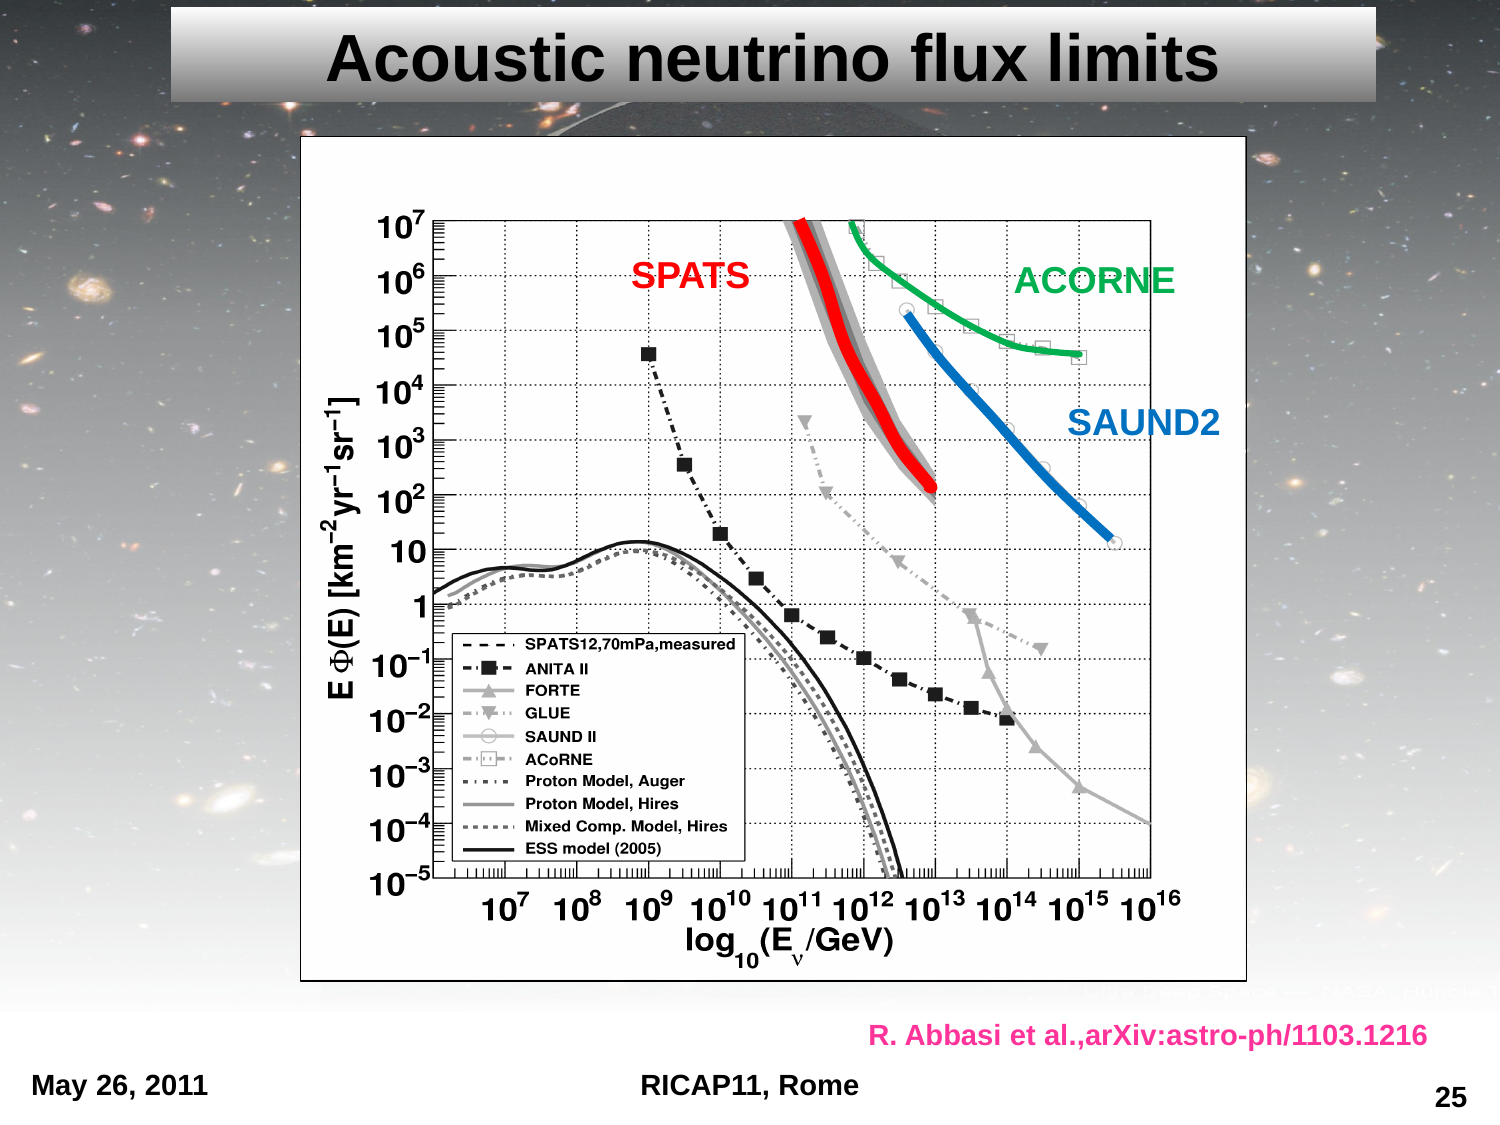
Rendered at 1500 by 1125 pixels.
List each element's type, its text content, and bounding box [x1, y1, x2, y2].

text_box Acoustic neutrino flux limits [171, 7, 1376, 102]
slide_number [16, 1058, 443, 1105]
text_box R. Abbasi et al.,arXiv:astro-ph/1103.1216 [844, 1008, 1453, 1070]
slide_number 25 [1132, 1070, 1483, 1105]
footer RICAP11, Rome [512, 1058, 988, 1105]
picture [0, 0, 1500, 1012]
